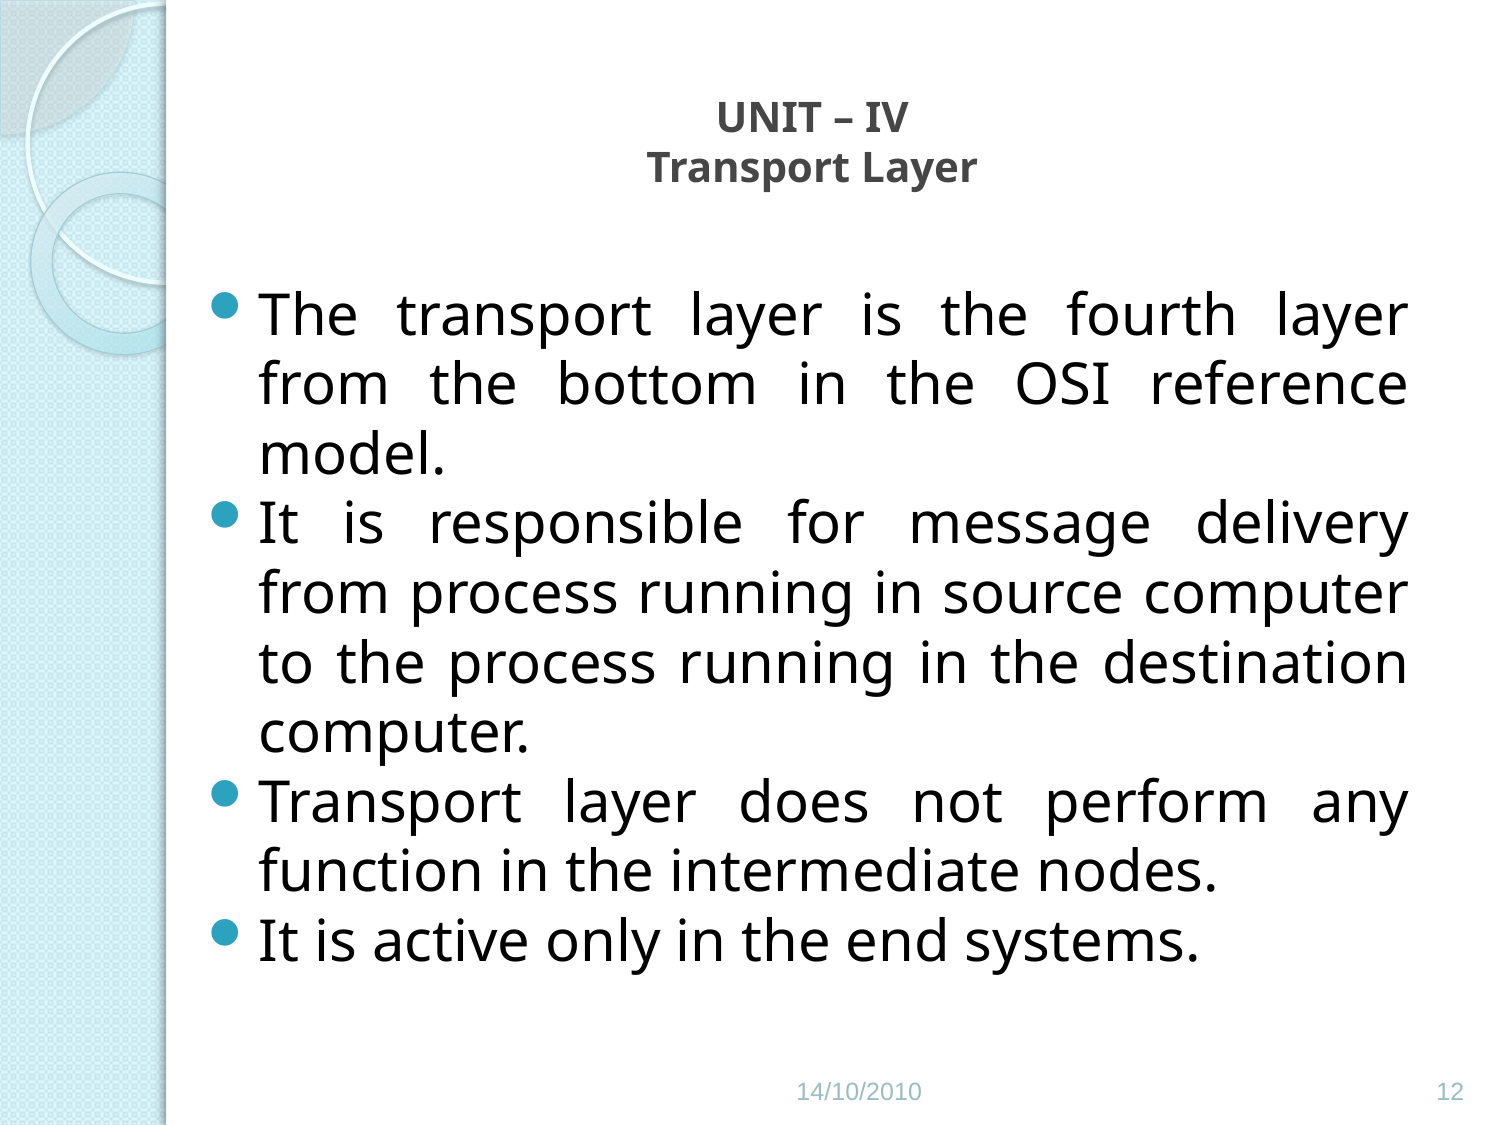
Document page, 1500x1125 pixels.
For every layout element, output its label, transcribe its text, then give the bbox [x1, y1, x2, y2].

list The transport layer is the fourth layer from the bottom in the OSI reference model. It is responsible for message delivery from process running in source computer to the process running in the destination computer. Transport layer does not perform any function in the intermediate nodes. It is active only in the end systems. [187, 269, 1425, 988]
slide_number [587, 1034, 938, 1113]
slide_number 12 [1413, 1034, 1488, 1113]
title UNIT – IV Transport Layer [199, 82, 1425, 200]
